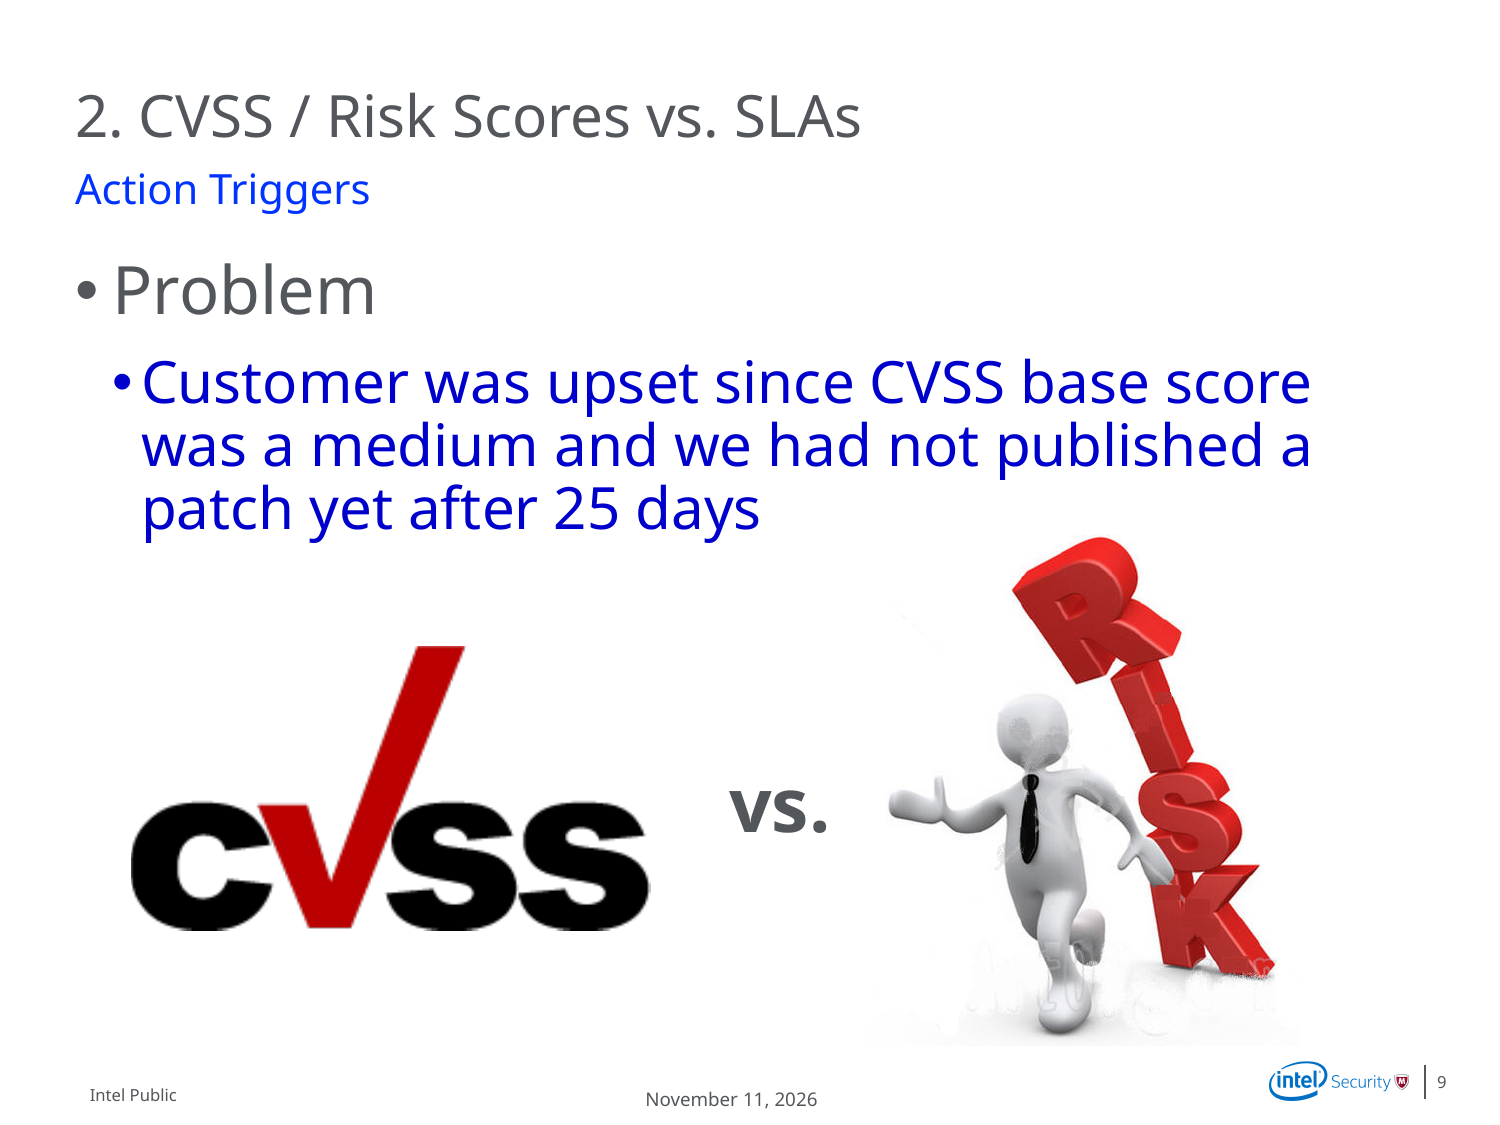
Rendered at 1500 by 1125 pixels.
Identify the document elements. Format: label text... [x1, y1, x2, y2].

list Action Triggers [75, 168, 1425, 224]
title 2. CVSS / Risk Scores vs. SLAs [75, 30, 1475, 150]
slide_number 9 [1437, 1065, 1475, 1099]
list Problem Customer was upset since CVSS base score was a medium and we had not published a patch yet after 25 days [75, 257, 1424, 1030]
text_box Intel Public [75, 1079, 621, 1111]
picture [1265, 1060, 1413, 1102]
text_box vs. [696, 749, 857, 855]
text_box April 28, 2015 [630, 1079, 896, 1116]
picture [862, 534, 1299, 1046]
picture [130, 646, 651, 932]
